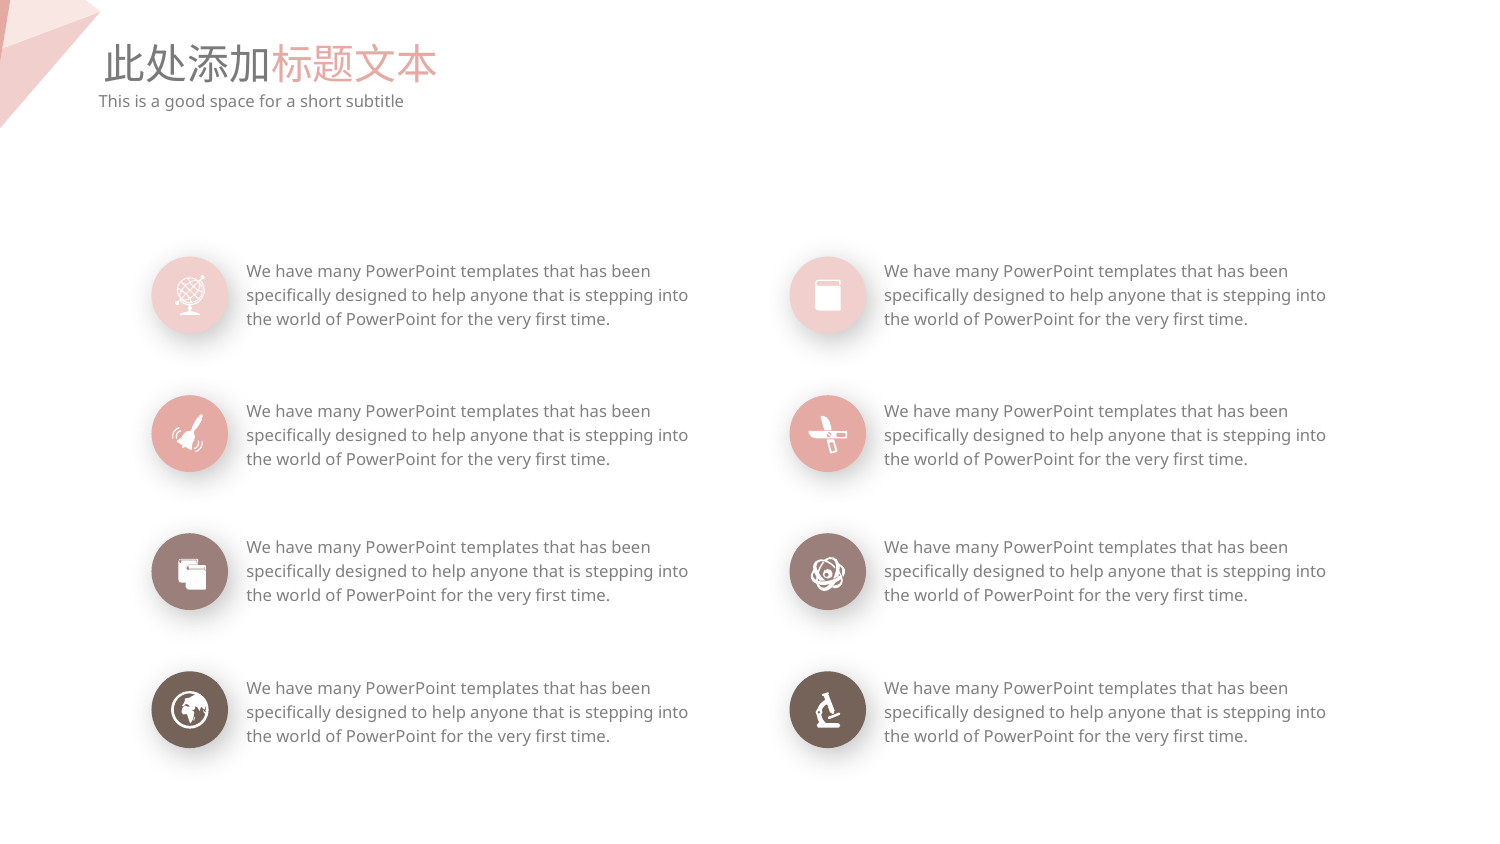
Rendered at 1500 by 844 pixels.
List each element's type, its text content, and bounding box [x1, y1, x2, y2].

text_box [174, 274, 207, 316]
text_box We have many PowerPoint templates that has been specifically designed to help anyone that is stepping into the world of PowerPoint for the very first time. [884, 396, 1345, 469]
text_box [810, 557, 845, 591]
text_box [0, 0, 101, 131]
text_box [787, 254, 869, 336]
text_box [171, 691, 209, 729]
text_box We have many PowerPoint templates that has been specifically designed to help anyone that is stepping into the world of PowerPoint for the very first time. [884, 256, 1345, 329]
text_box [178, 558, 206, 590]
text_box We have many PowerPoint templates that has been specifically designed to help anyone that is stepping into the world of PowerPoint for the very first time. [884, 673, 1345, 746]
text_box We have many PowerPoint templates that has been specifically designed to help anyone that is stepping into the world of PowerPoint for the very first time. [884, 532, 1345, 605]
text_box [787, 531, 869, 613]
text_box [149, 254, 231, 336]
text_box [807, 415, 848, 454]
text_box [193, 440, 203, 453]
text_box 此处添加标题文本 [104, 30, 454, 95]
text_box [787, 393, 869, 475]
text_box This is a good space for a short subtitle [104, 83, 420, 119]
text_box [149, 669, 231, 751]
text_box We have many PowerPoint templates that has been specifically designed to help anyone that is stepping into the world of PowerPoint for the very first time. [246, 396, 708, 469]
text_box [149, 531, 231, 613]
text_box [172, 414, 203, 450]
text_box [815, 279, 841, 311]
text_box [815, 692, 841, 728]
text_box We have many PowerPoint templates that has been specifically designed to help anyone that is stepping into the world of PowerPoint for the very first time. [246, 673, 708, 746]
text_box [787, 669, 869, 751]
text_box We have many PowerPoint templates that has been specifically designed to help anyone that is stepping into the world of PowerPoint for the very first time. [246, 256, 708, 329]
text_box We have many PowerPoint templates that has been specifically designed to help anyone that is stepping into the world of PowerPoint for the very first time. [246, 532, 708, 605]
text_box [149, 393, 231, 475]
